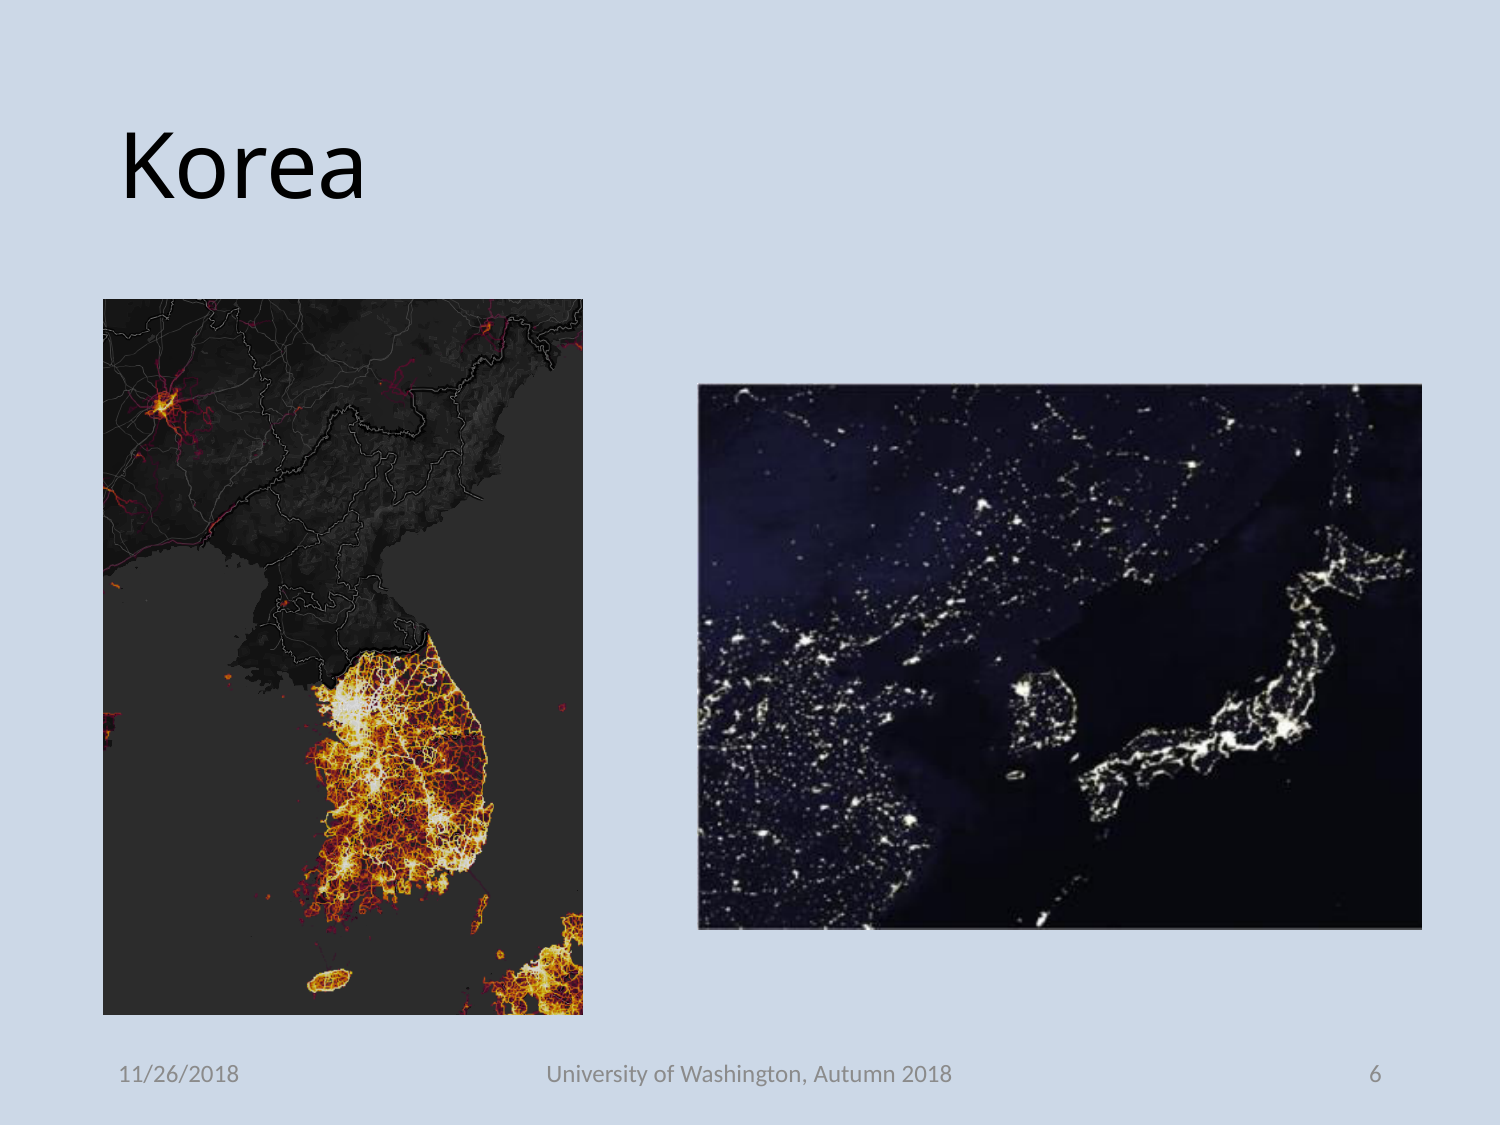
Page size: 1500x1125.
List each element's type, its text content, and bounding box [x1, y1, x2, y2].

footer University of Washington, Autumn 2018 [496, 1042, 1004, 1103]
picture [697, 383, 1422, 930]
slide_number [103, 1042, 441, 1103]
slide_number 6 [1059, 1042, 1397, 1103]
picture [103, 299, 583, 1015]
title Korea [103, 59, 1397, 278]
